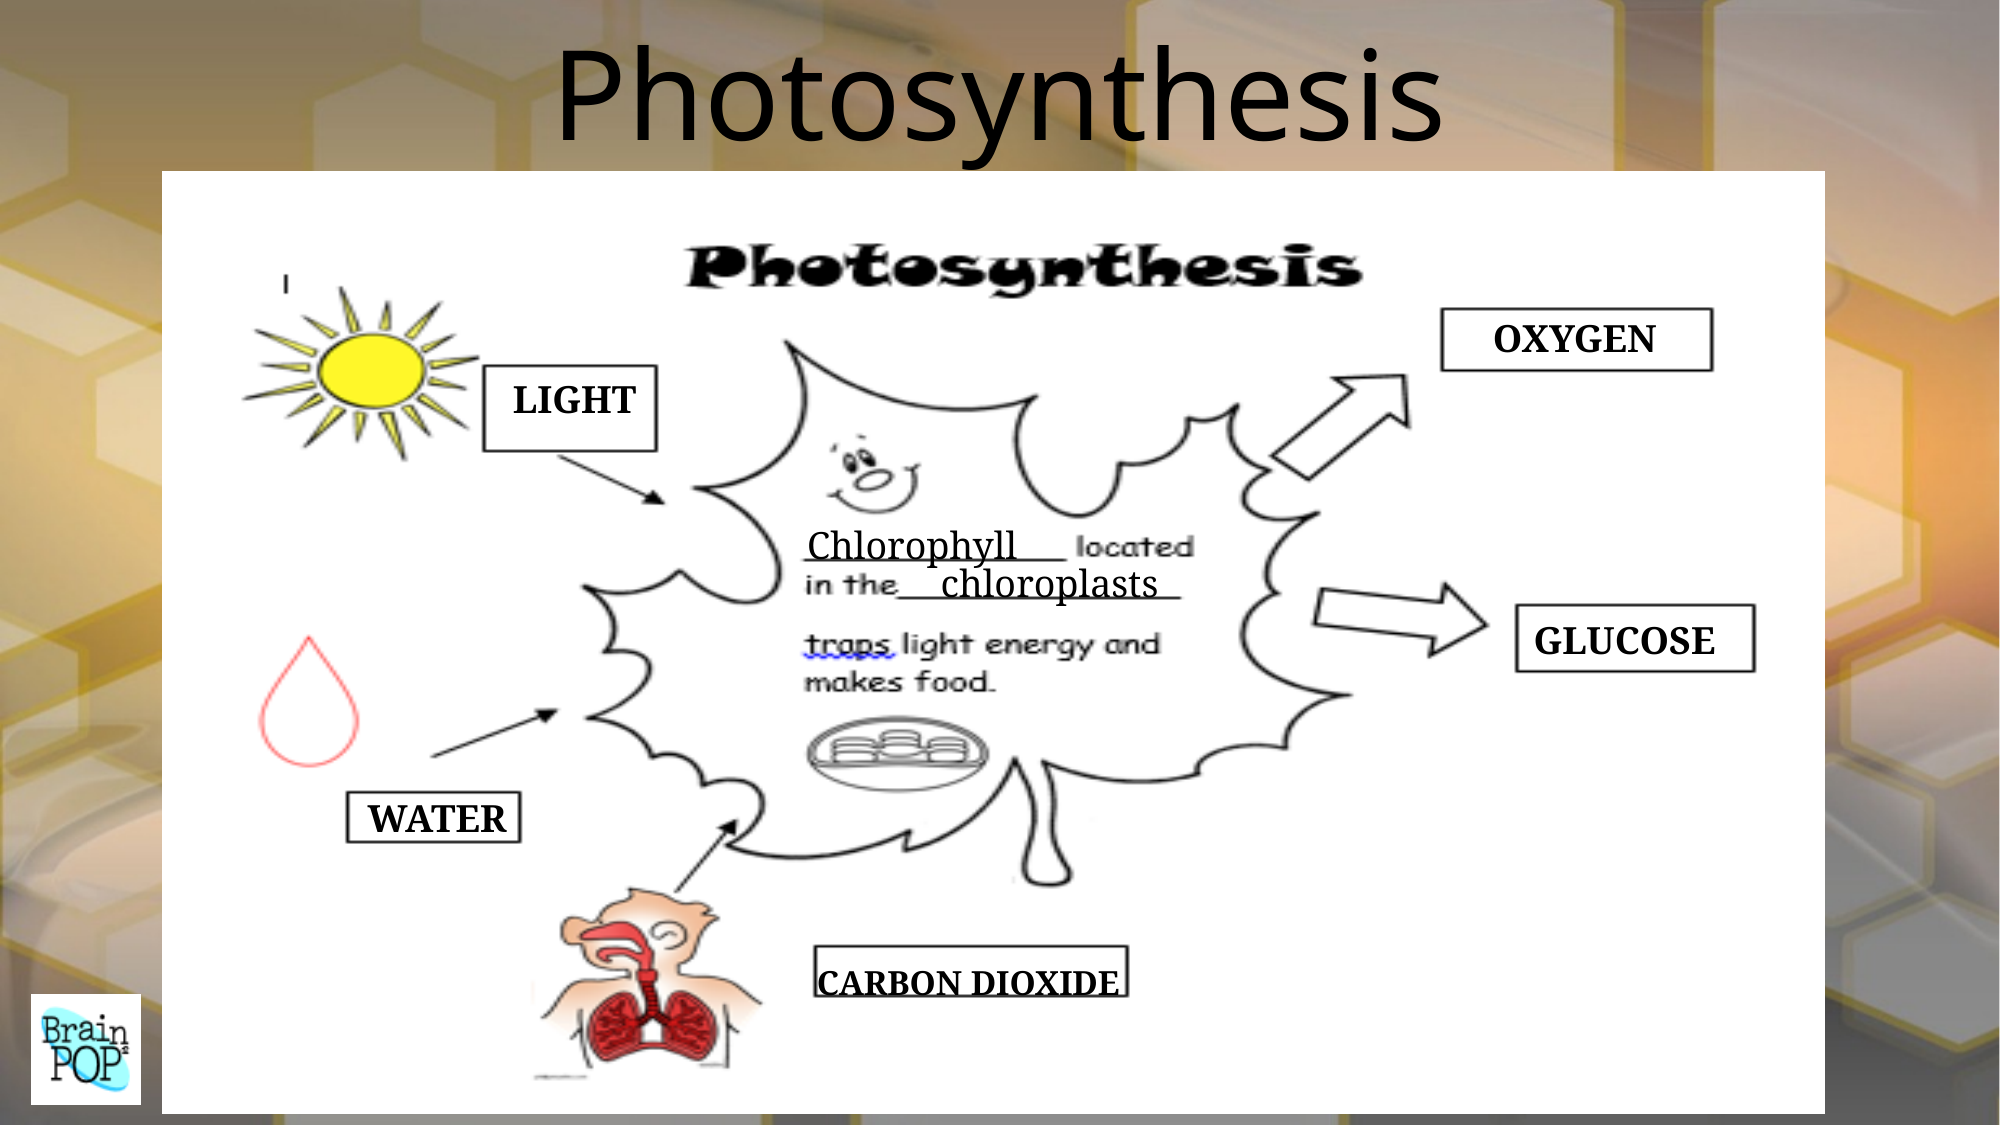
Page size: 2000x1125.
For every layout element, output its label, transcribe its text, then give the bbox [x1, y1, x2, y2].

title Photosynthesis [31, 0, 1969, 175]
picture [0, 0, 2000, 1125]
